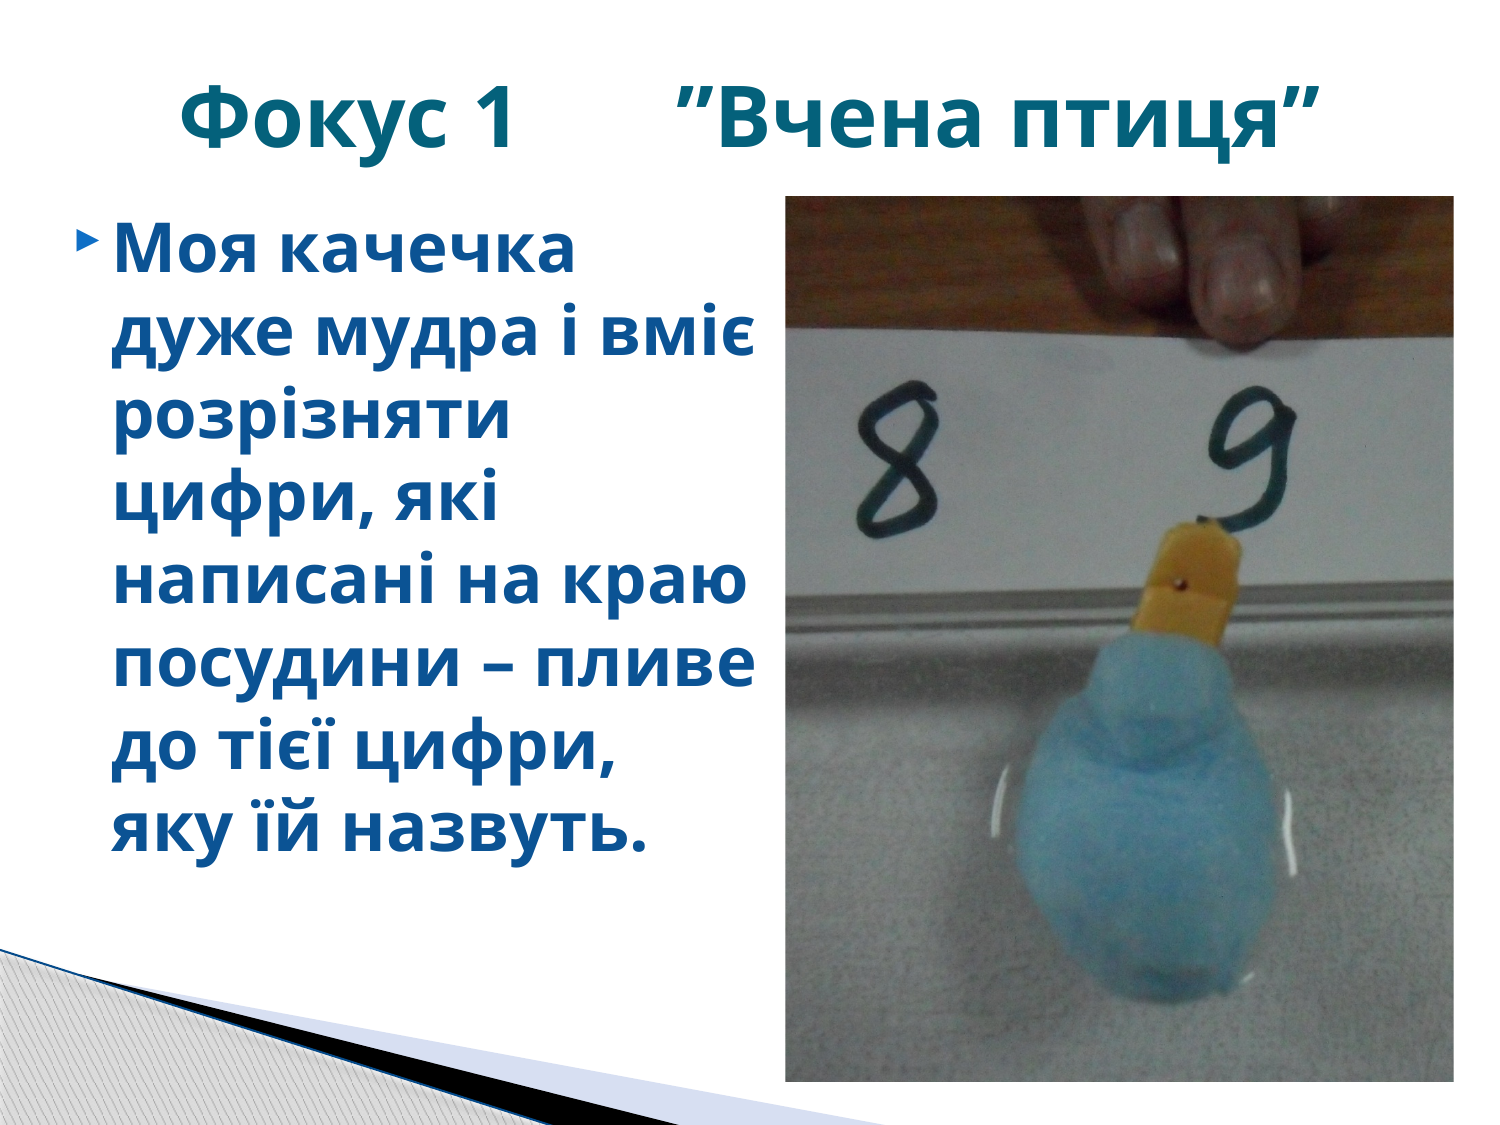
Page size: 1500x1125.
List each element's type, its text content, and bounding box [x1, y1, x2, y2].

list Моя качечка дуже мудра і вміє розрізняти цифри, які написані на краю посудини – пливе до тієї цифри, яку їй назвуть. [41, 196, 774, 953]
title Фокус 1 ”Вчена птиця” [75, 19, 1425, 207]
picture [785, 196, 1454, 1082]
